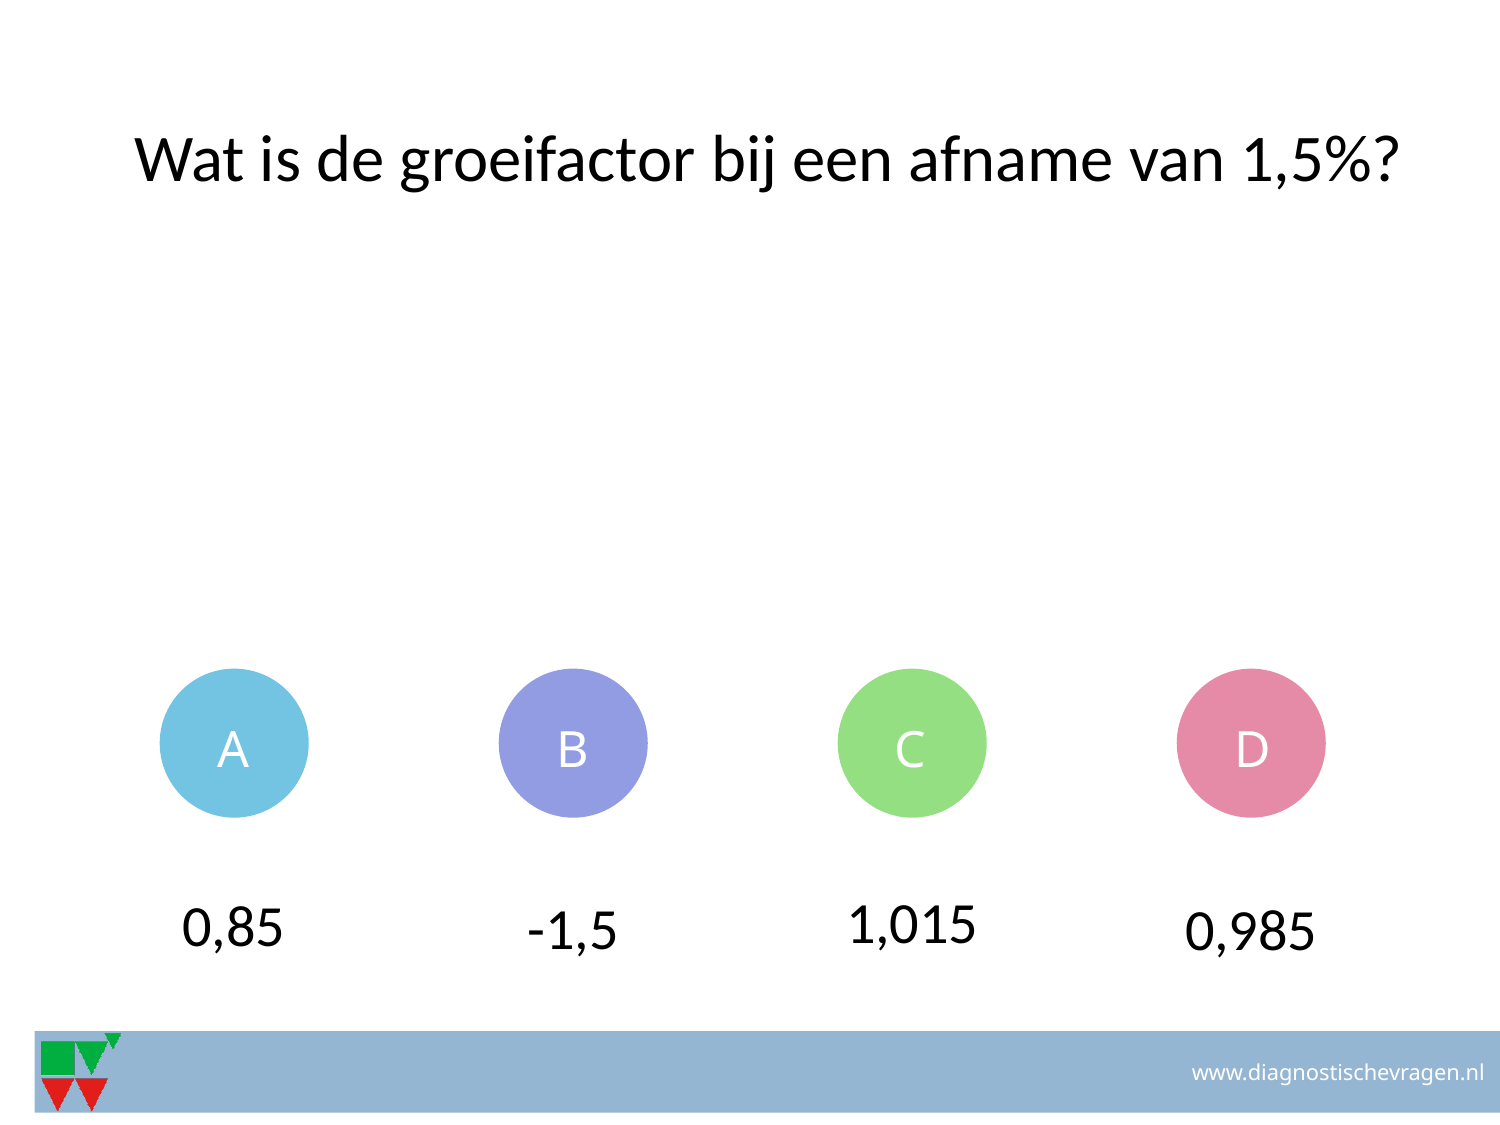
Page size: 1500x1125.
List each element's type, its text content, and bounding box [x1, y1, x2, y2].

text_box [837, 668, 987, 818]
text_box www.diagnostischevragen.nl [1119, 1051, 1500, 1093]
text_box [498, 668, 648, 818]
title Wat is de groeifactor bij een afname van 1,5%? [119, 90, 1450, 568]
text_box [126, 1031, 1500, 1113]
text_box -1,5 [489, 827, 657, 1010]
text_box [1176, 668, 1326, 818]
picture [34, 1026, 123, 1113]
text_box 0,985 [1112, 829, 1391, 1012]
text_box 1,015 [777, 829, 1048, 927]
text_box 0,85 [137, 825, 330, 1008]
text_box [159, 668, 309, 818]
